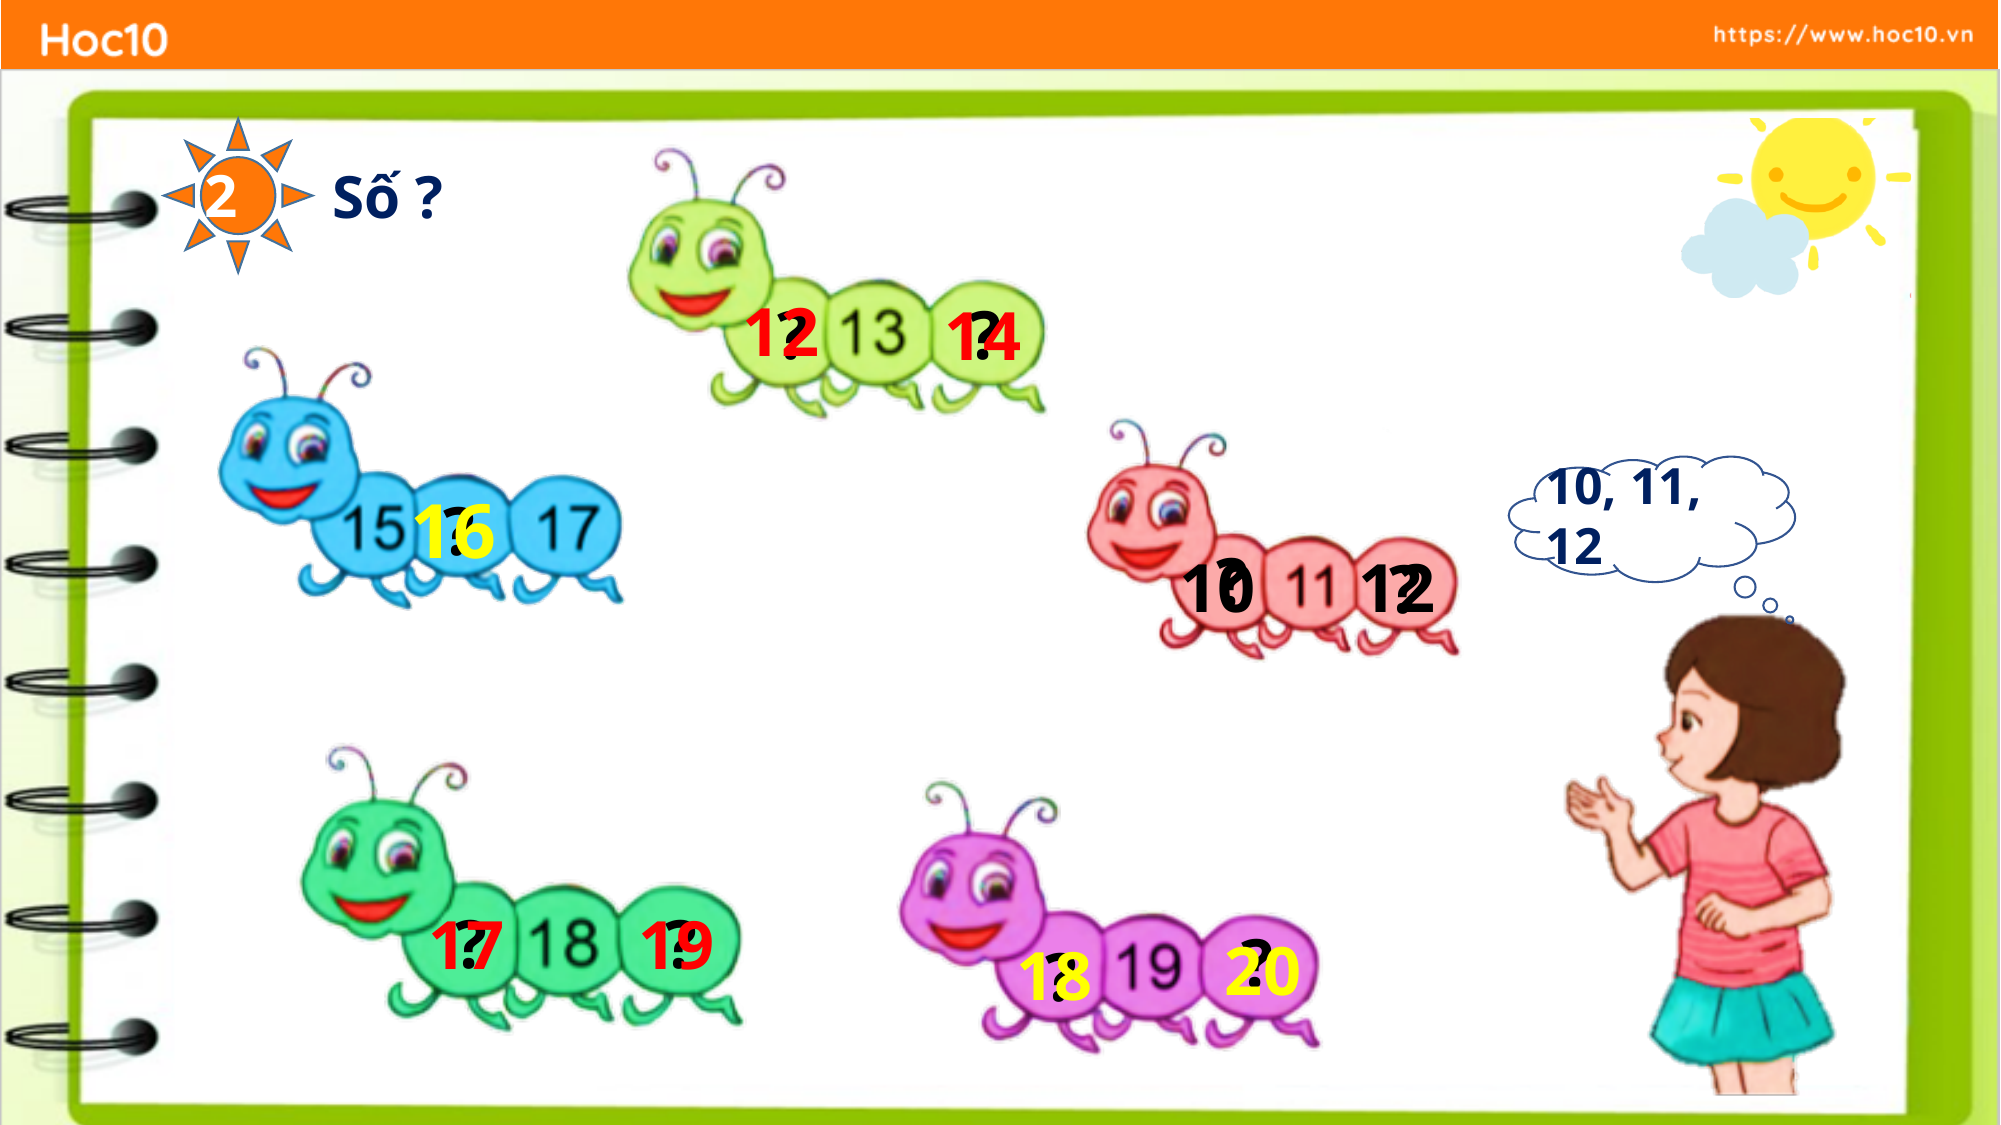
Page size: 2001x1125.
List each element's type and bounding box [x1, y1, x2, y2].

text_box [99, 118, 313, 273]
picture [0, 0, 2000, 1125]
text_box [1508, 456, 1796, 582]
